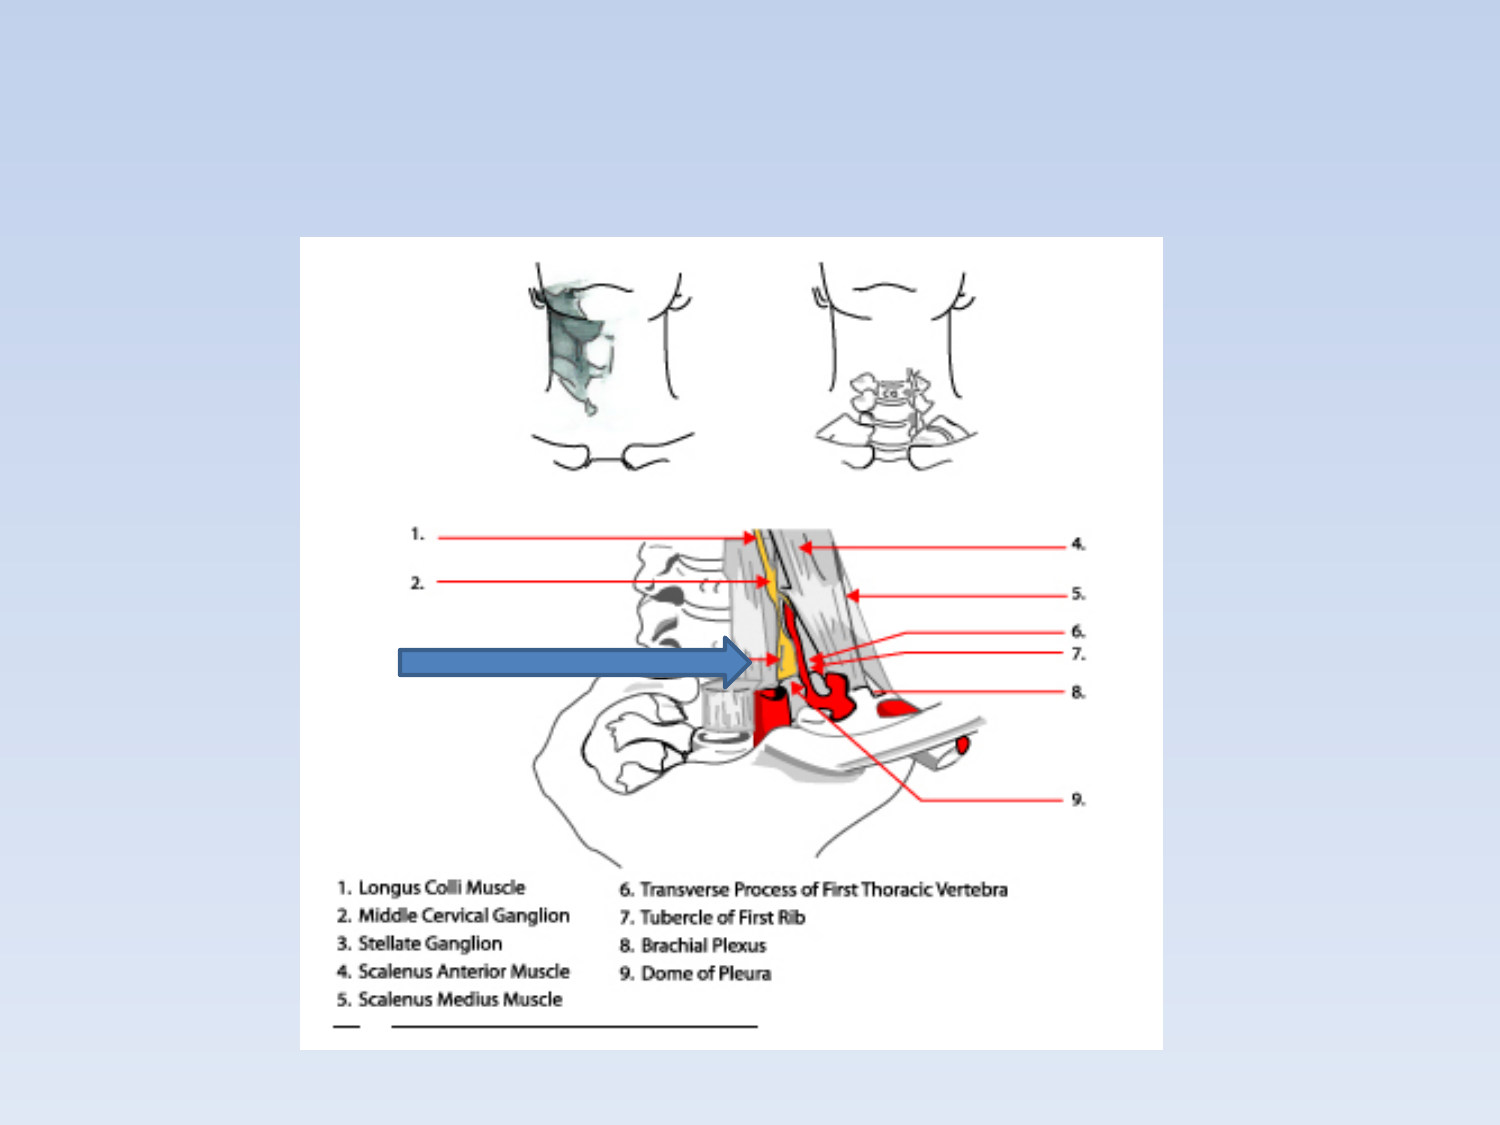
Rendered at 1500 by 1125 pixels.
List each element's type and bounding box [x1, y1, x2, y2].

list [299, 237, 1163, 1051]
